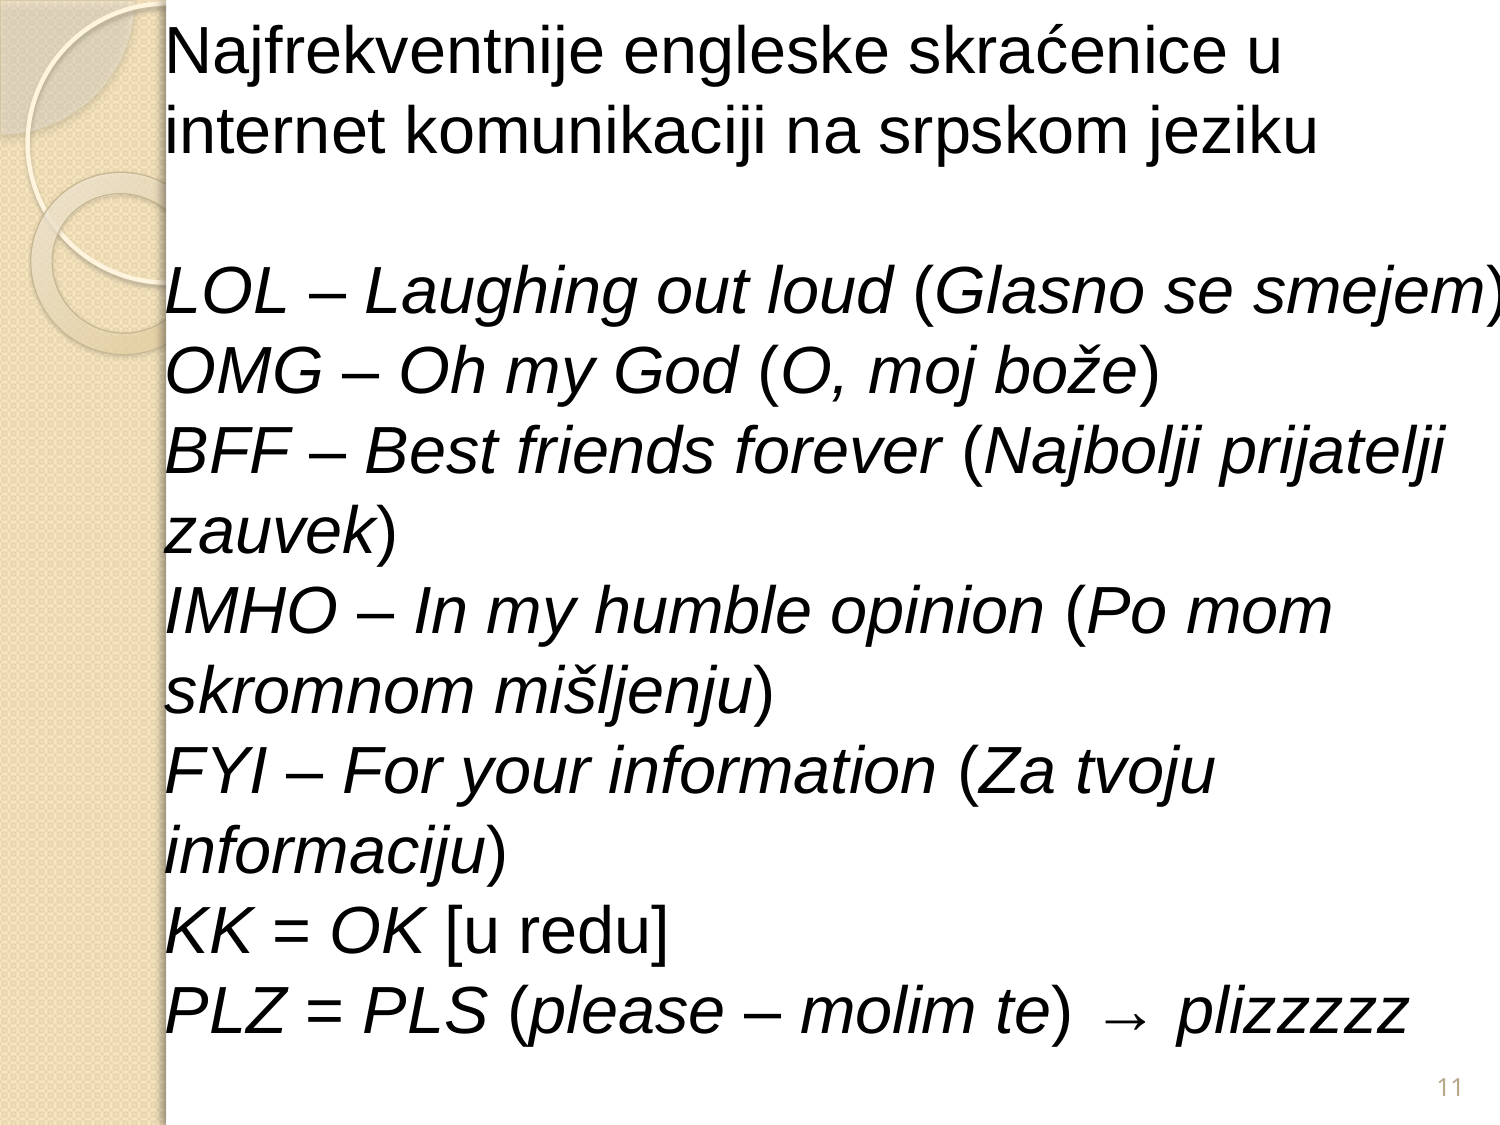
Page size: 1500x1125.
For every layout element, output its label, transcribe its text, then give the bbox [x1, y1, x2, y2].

slide_number 11 [1413, 1055, 1488, 1113]
text_box Najfrekventnije engleske skraćenice u internet komunikaciji na srpskom jeziku LOL – Laughing out loud (Glasno se smejem) OMG – Oh my God (O, moj bože) BFF – Best friends forever (Najbolji prijatelji zauvek) IMHO – In my humble opinion (Po mom skromnom mišljenju) FYI – For your information (Za tvoju informaciju) KK = OK [u redu] PLZ = PLS (please – molim te) → plizzzzz [150, 0, 1500, 1055]
